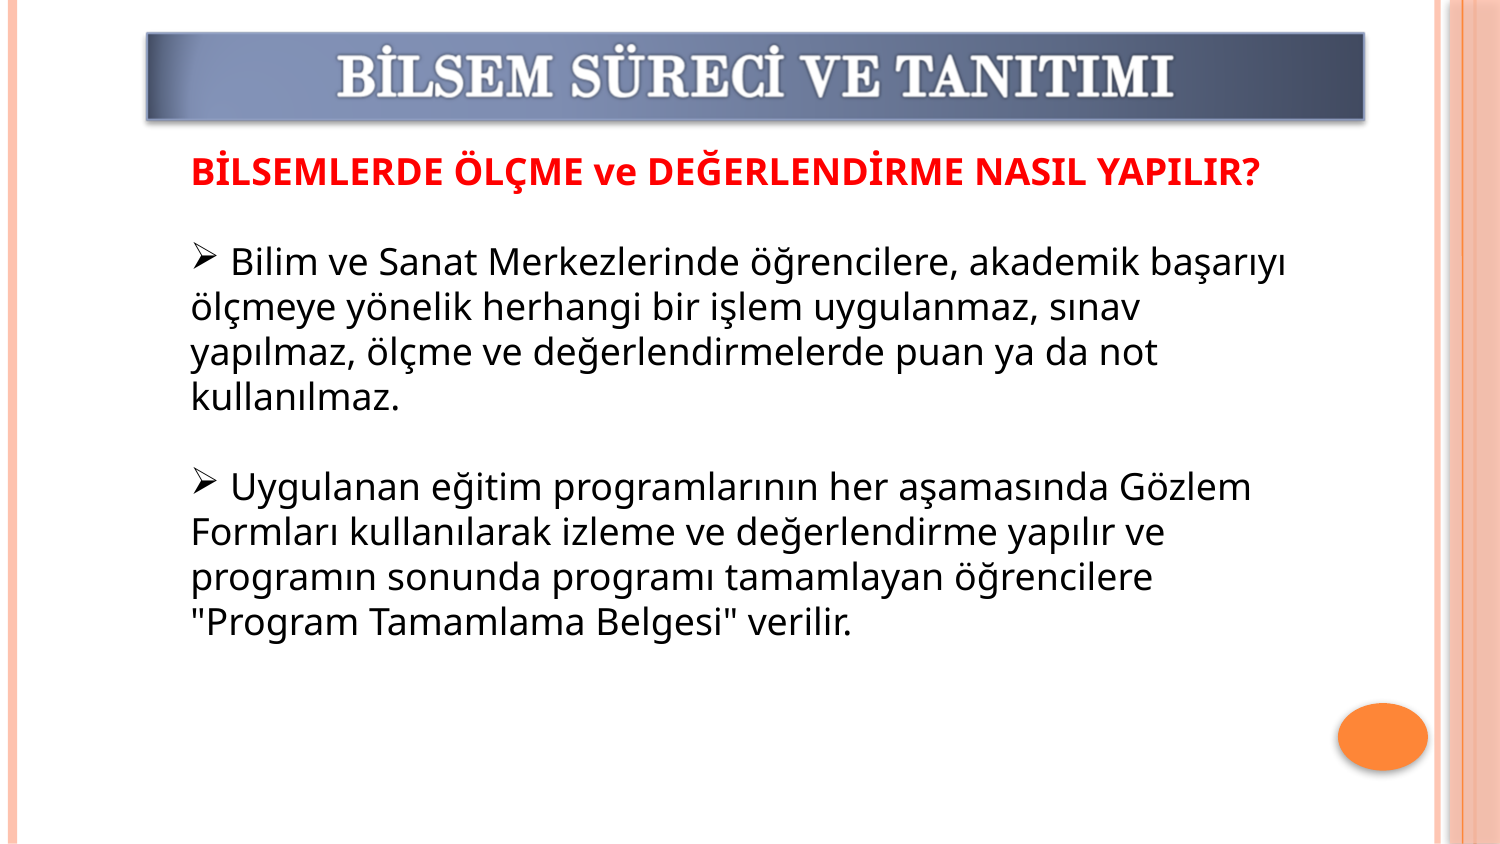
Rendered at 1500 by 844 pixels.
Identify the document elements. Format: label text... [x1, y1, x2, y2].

text_box BİLSEMLERDE ÖLÇME ve DEĞERLENDİRME NASIL YAPILIR? Bilim ve Sanat Merkezlerinde öğrencilere, akademik başarıyı ölçmeye yönelik herhangi bir işlem uygulanmaz, sınav yapılmaz, ölçme ve değerlendirmelerde puan ya da not kullanılmaz. Uygulanan eğitim programlarının her aşamasında Gözlem Formları kullanılarak izleme ve değerlendirme yapılır ve programın sonunda programı tamamlayan öğrencilere "Program Tamamlama Belgesi" verilir. [175, 174, 1313, 651]
picture [136, 11, 1375, 165]
